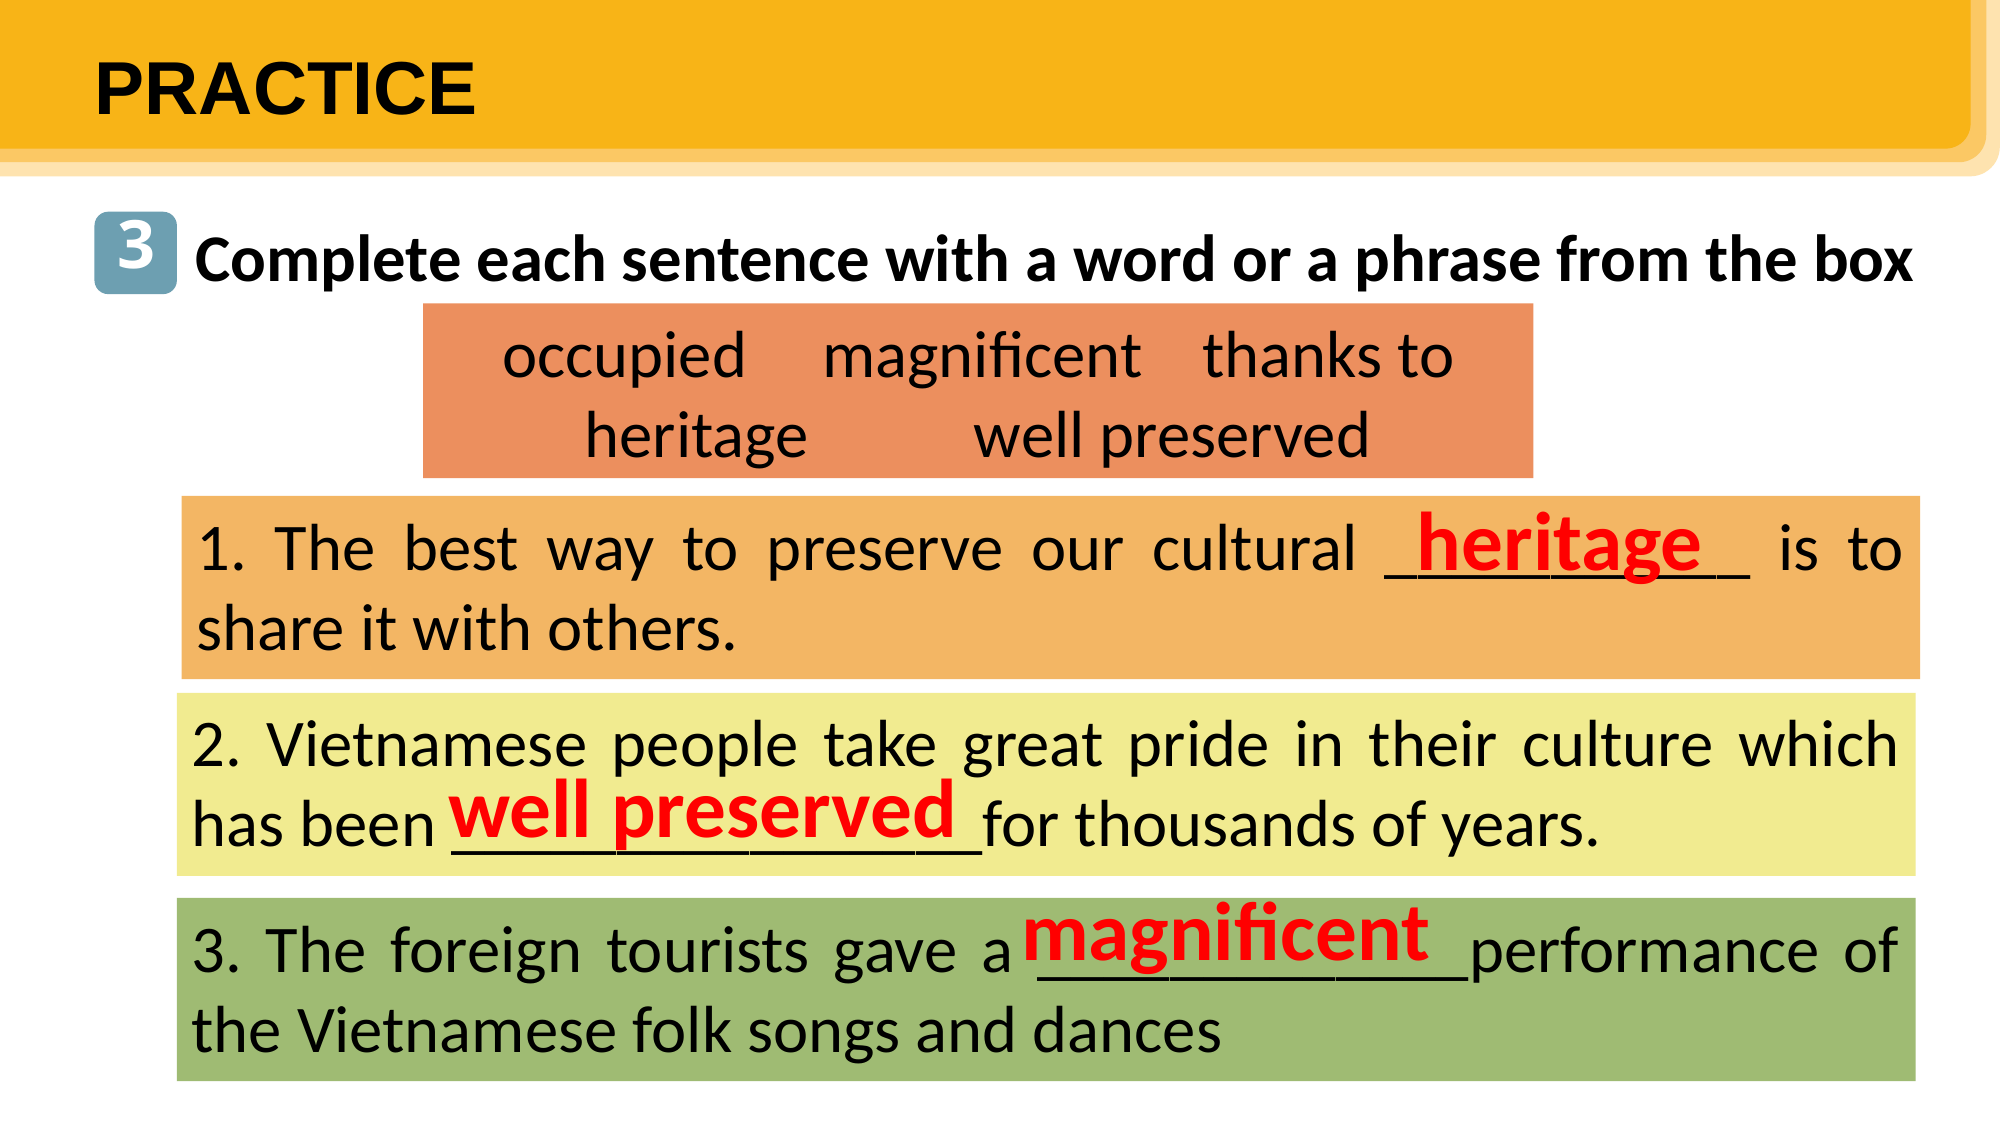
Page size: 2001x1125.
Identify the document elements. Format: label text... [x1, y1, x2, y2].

text_box Complete each sentence with a word or a phrase from the box [180, 207, 1955, 303]
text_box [0, 0, 2000, 177]
text_box 3 [103, 194, 169, 290]
text_box heritage [1402, 479, 1819, 594]
text_box 2. Vietnamese people take great pride in their culture which has been ________________for thousands of years. [176, 692, 1916, 876]
text_box well preserved [433, 747, 1092, 862]
text_box [93, 211, 178, 296]
text_box 3. The foreign tourists gave a _____________performance of the Vietnamese folk songs and dances [176, 897, 1916, 1082]
text_box occupied magnificent thanks to heritage well preserved [423, 303, 1534, 479]
text_box 1. The best way to preserve our cultural ___________ is to share it with others. [181, 495, 1921, 680]
text_box magnificent [987, 869, 1646, 985]
